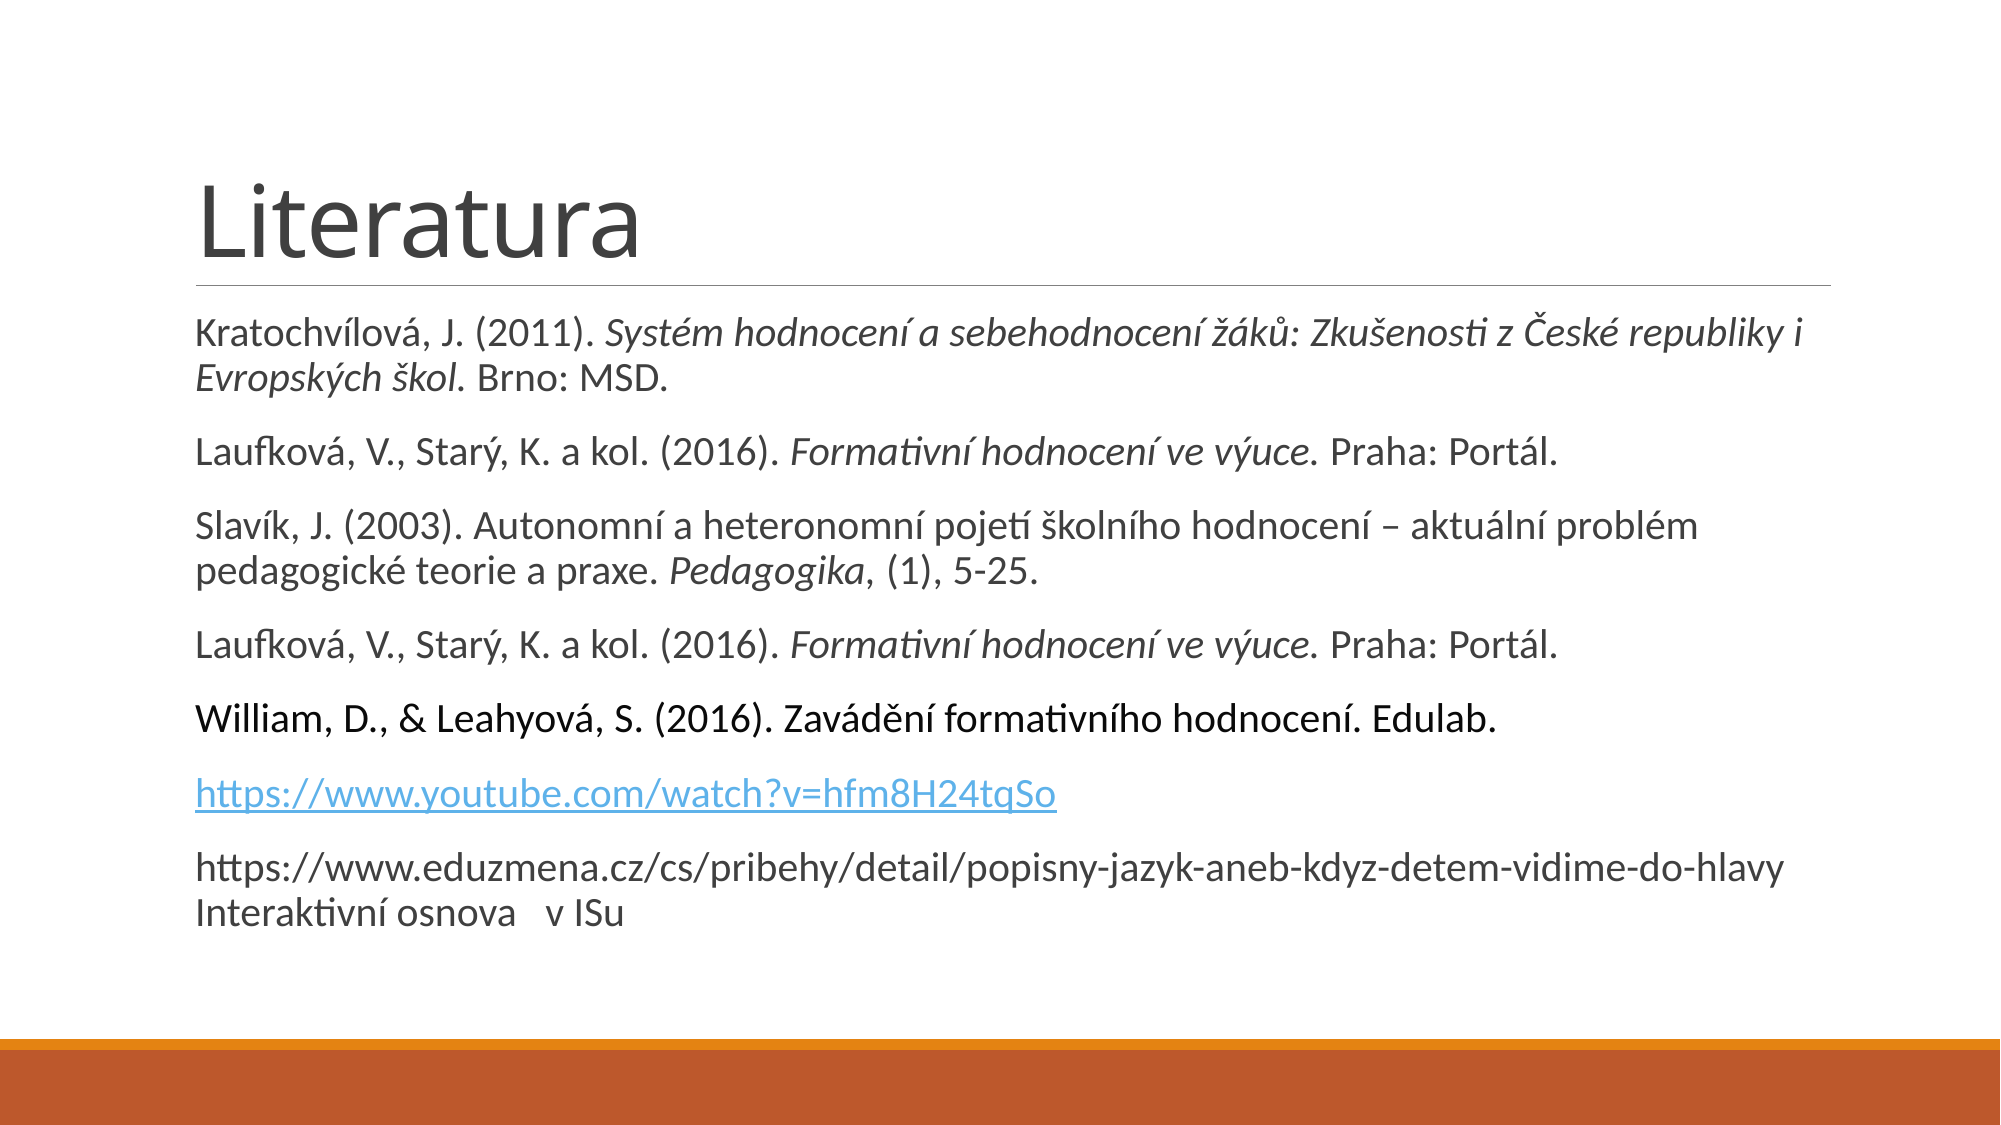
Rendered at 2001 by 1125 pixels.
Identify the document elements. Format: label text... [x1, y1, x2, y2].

list Kratochvílová, J. (2011). Systém hodnocení a sebehodnocení žáků: Zkušenosti z České republiky i Evropských škol. Brno: MSD. Laufková, V., Starý, K. a kol. (2016). Formativní hodnocení ve výuce. Praha: Portál. Slavík, J. (2003). Autonomní a heteronomní pojetí školního hodnocení – aktuální problém pedagogické teorie a praxe. Pedagogika, (1), 5-25. Laufková, V., Starý, K. a kol. (2016). Formativní hodnocení ve výuce. Praha: Portál. William, D., & Leahyová, S. (2016). Zavádění formativního hodnocení. Edulab. https://www.youtube.com/watch?v=hfm8H24tqSo https://www.eduzmena.cz/cs/pribehy/detail/popisny-jazyk-aneb-kdyz-detem-vidime-do-hlavy Interaktivní osnova v ISu [180, 302, 1830, 963]
title Literatura [180, 47, 1830, 285]
